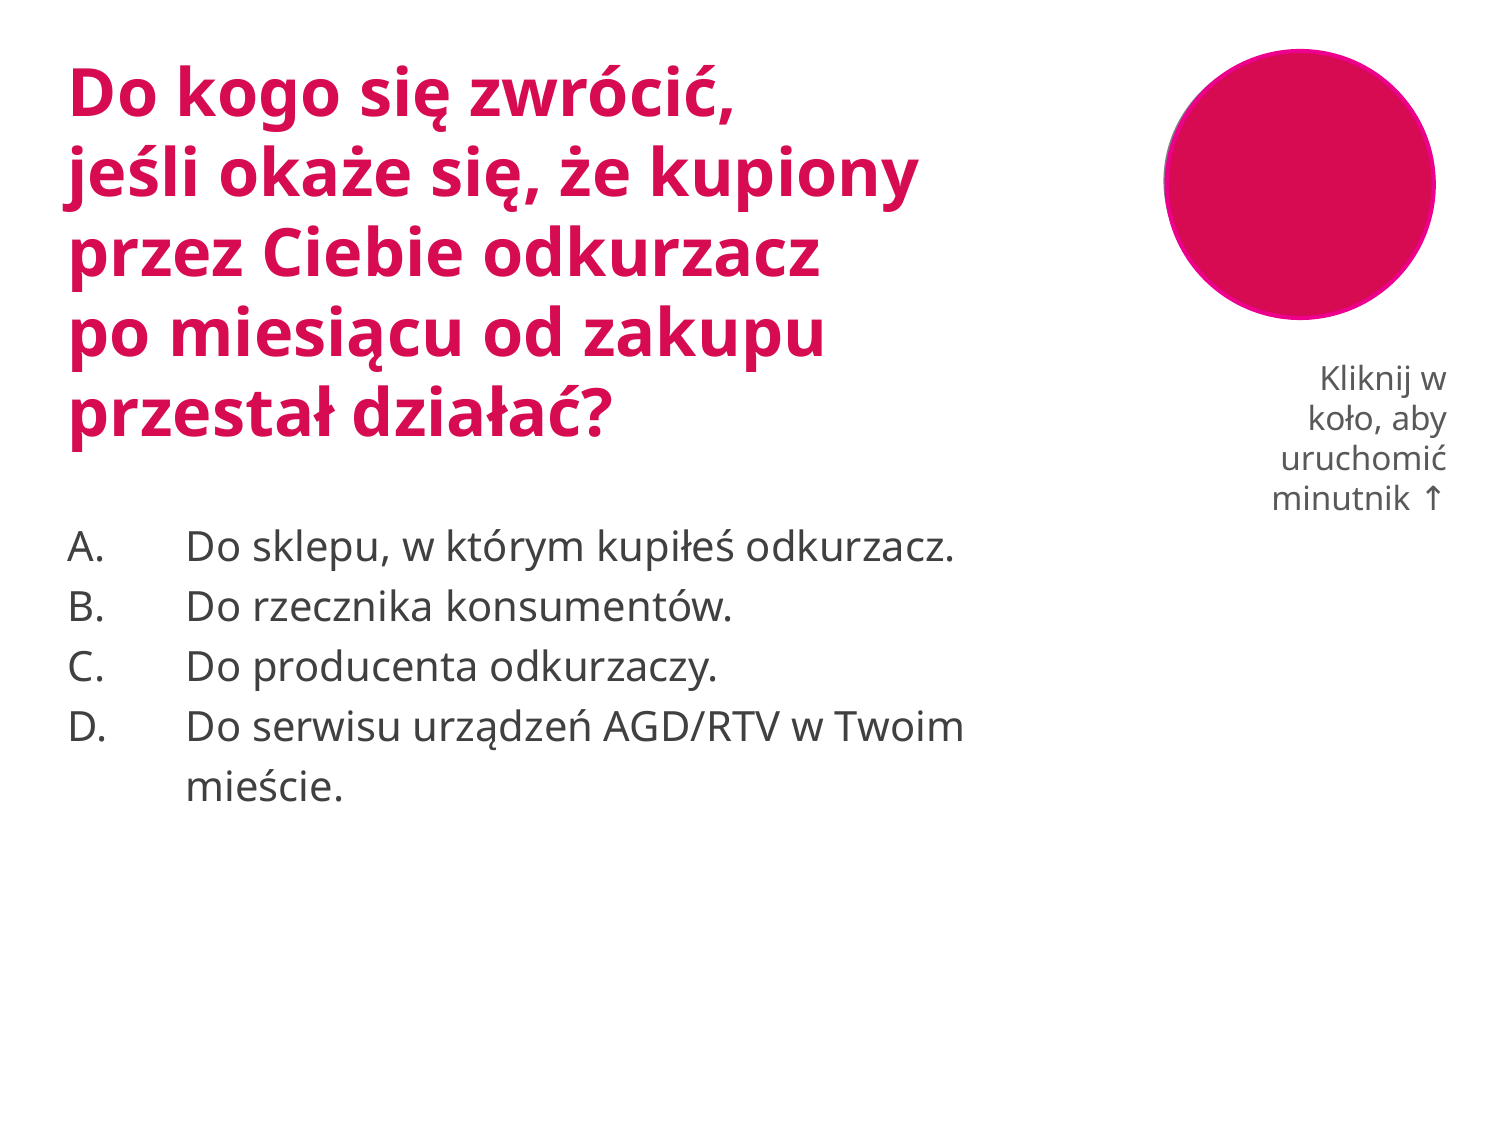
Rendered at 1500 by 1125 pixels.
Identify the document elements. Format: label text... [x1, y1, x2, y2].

text_box Do kogo się zwrócić, jeśli okaże się, że kupiony przez Ciebie odkurzacz po miesiącu od zakupu przestał działać? Do sklepu, w którym kupiłeś odkurzacz. Do rzecznika konsumentów. Do producenta odkurzaczy. Do serwisu urządzeń AGD/RTV w Twoim mieście. [53, 42, 1128, 888]
text_box Kliknij w koło, aby uruchomić minutnik ↑ [1222, 349, 1462, 525]
text_box [1164, 48, 1436, 321]
text_box [1161, 58, 1248, 239]
